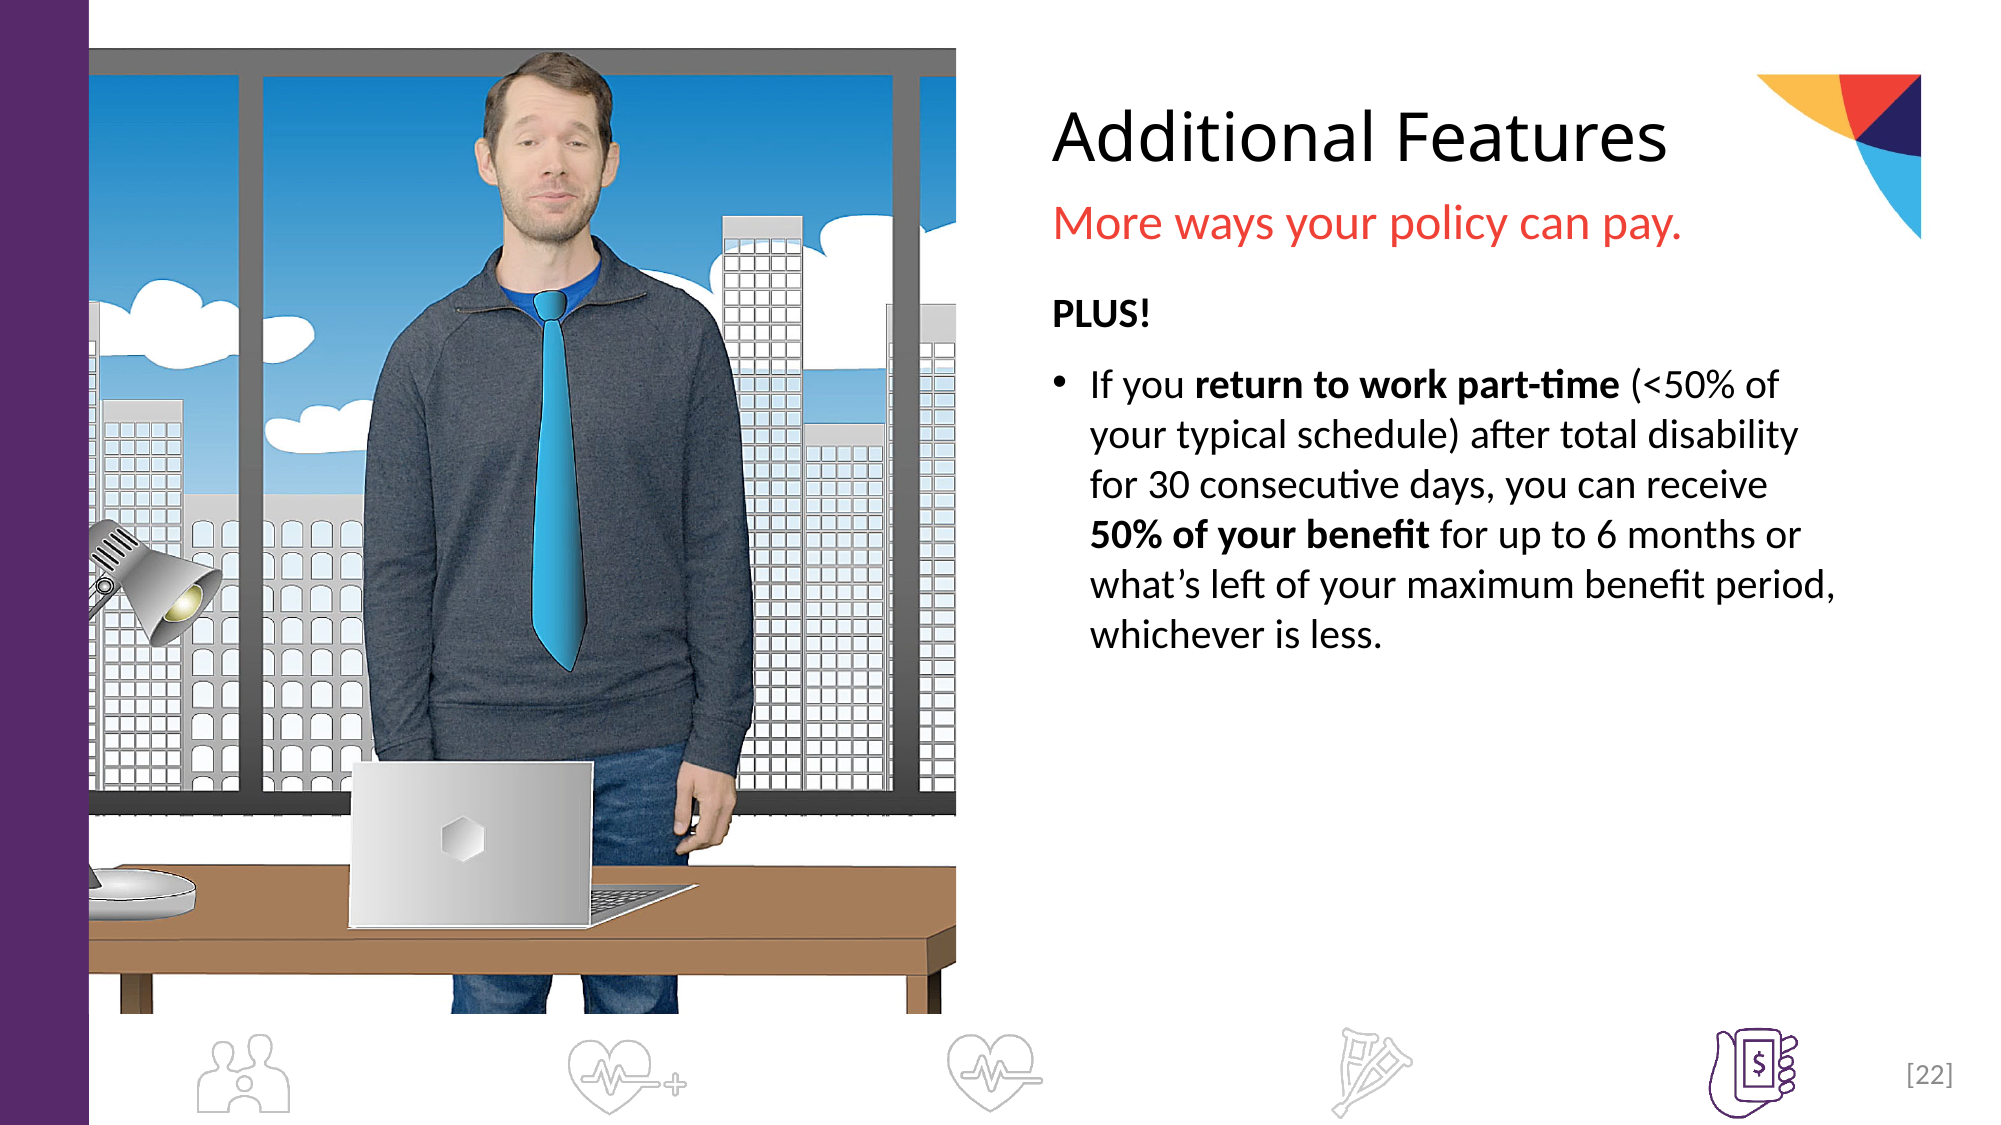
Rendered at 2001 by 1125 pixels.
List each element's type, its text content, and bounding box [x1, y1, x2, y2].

list More ways your policy can pay. [1037, 188, 1764, 277]
picture [88, 0, 2000, 1125]
slide_number [22] [1518, 1042, 1969, 1103]
list PLUS! If you return to work part-time (<50% of your typical schedule) after total disability for 30 consecutive days, you can receive 50% of your benefit for up to 6 months or what’s left of your maximum benefit period, whichever is less. [1037, 277, 1863, 902]
title Additional Features [1037, 76, 1764, 188]
